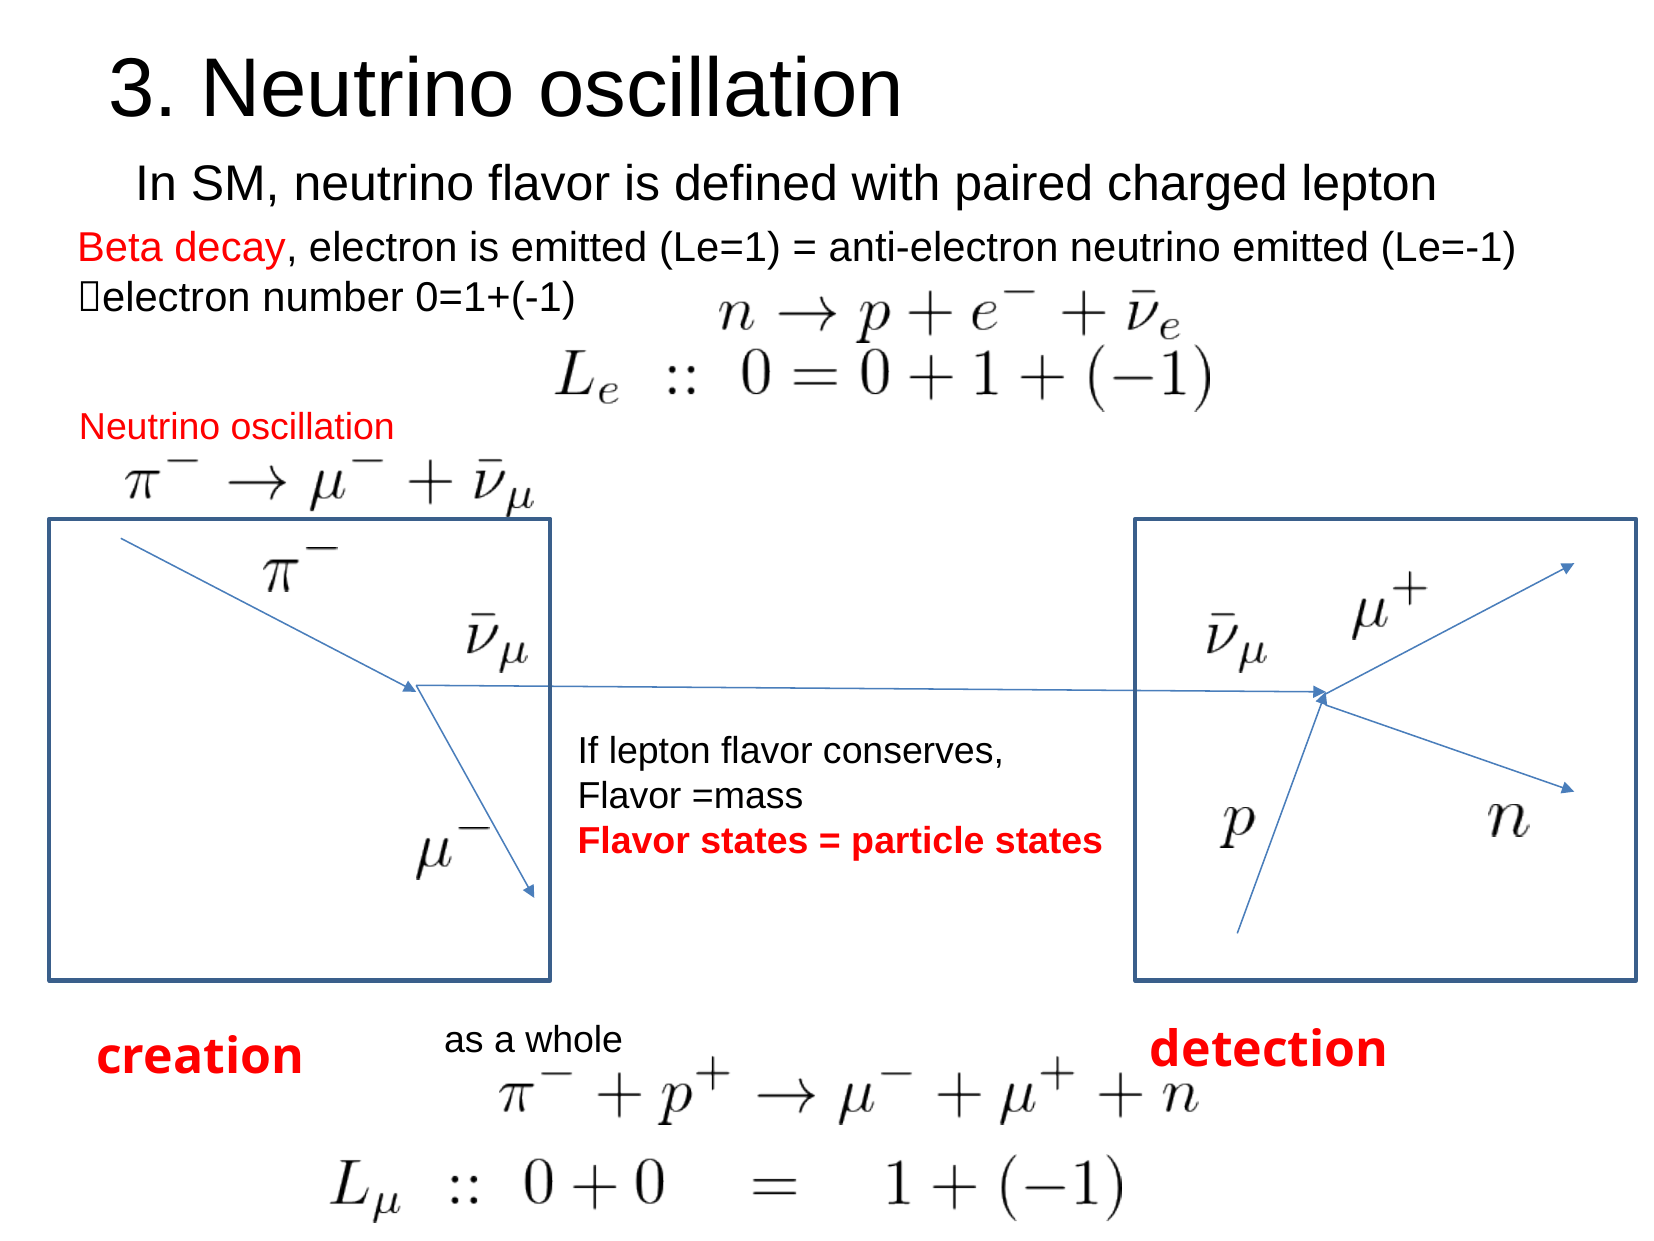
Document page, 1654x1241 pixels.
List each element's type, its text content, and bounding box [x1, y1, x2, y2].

text_box Neutrino oscillation [64, 394, 740, 455]
text_box [47, 517, 552, 983]
text_box creation [81, 1015, 494, 1091]
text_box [415, 685, 1320, 693]
picture [719, 289, 1182, 343]
picture [1352, 570, 1428, 640]
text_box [1236, 691, 1326, 934]
picture [1207, 612, 1268, 673]
text_box detection [1135, 1009, 1588, 1085]
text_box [415, 699, 535, 899]
text_box as a whole [429, 1007, 638, 1068]
text_box [1133, 517, 1638, 983]
picture [1487, 804, 1530, 838]
text_box Beta decay, electron is emitted (Le=1) = anti-electron neutrino emitted (Le=-1) electron number 0=1+(-1) [62, 212, 1575, 327]
picture [467, 612, 528, 673]
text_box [1325, 563, 1575, 695]
picture [329, 1153, 1123, 1224]
text_box If lepton flavor conserves, Flavor =mass Flavor states = particle states [562, 718, 1133, 869]
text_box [120, 537, 417, 692]
picture [554, 344, 1210, 412]
text_box In SM, neutrino flavor is defined with paired charged lepton [120, 143, 1653, 219]
picture [1219, 807, 1256, 849]
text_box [1325, 704, 1575, 792]
text_box 3. Neutrino oscillation [93, 25, 1347, 141]
picture [263, 546, 338, 592]
picture [415, 827, 490, 880]
picture [125, 457, 534, 518]
picture [499, 1055, 1199, 1125]
